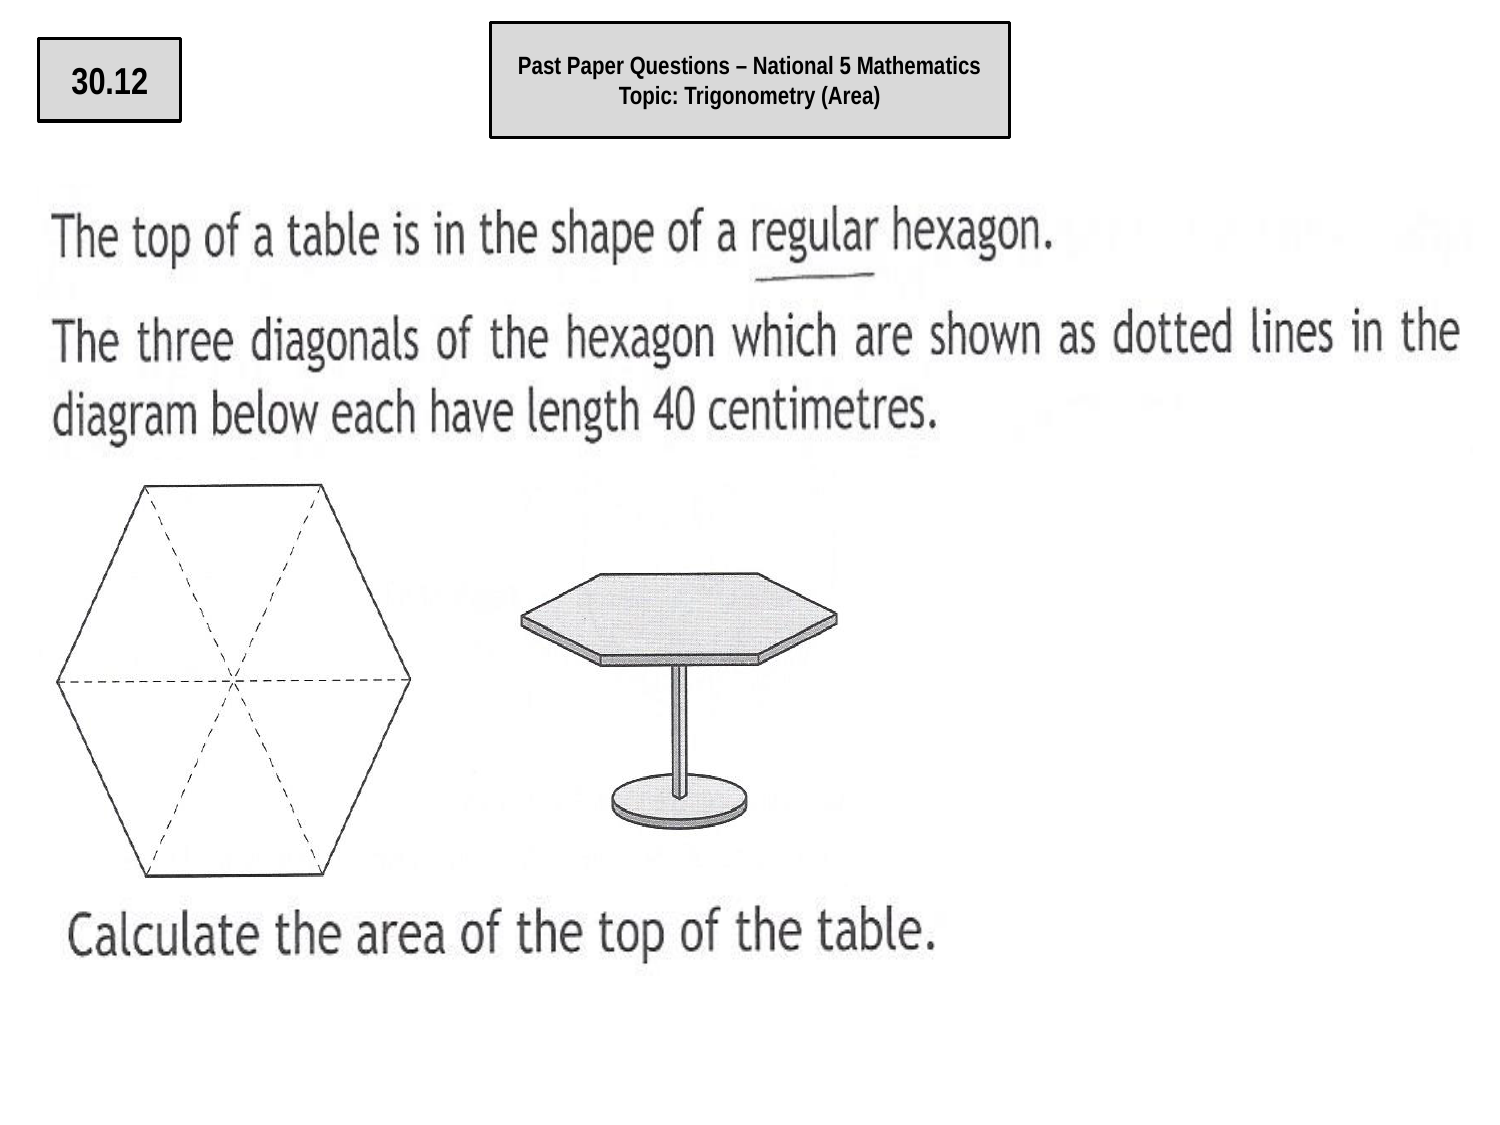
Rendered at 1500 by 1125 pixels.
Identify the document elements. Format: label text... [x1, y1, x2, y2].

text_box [36, 184, 1473, 977]
text_box 30.12 [37, 36, 183, 123]
text_box Past Paper Questions – National 5 Mathematics Topic: Trigonometry (Area) [488, 20, 1012, 139]
